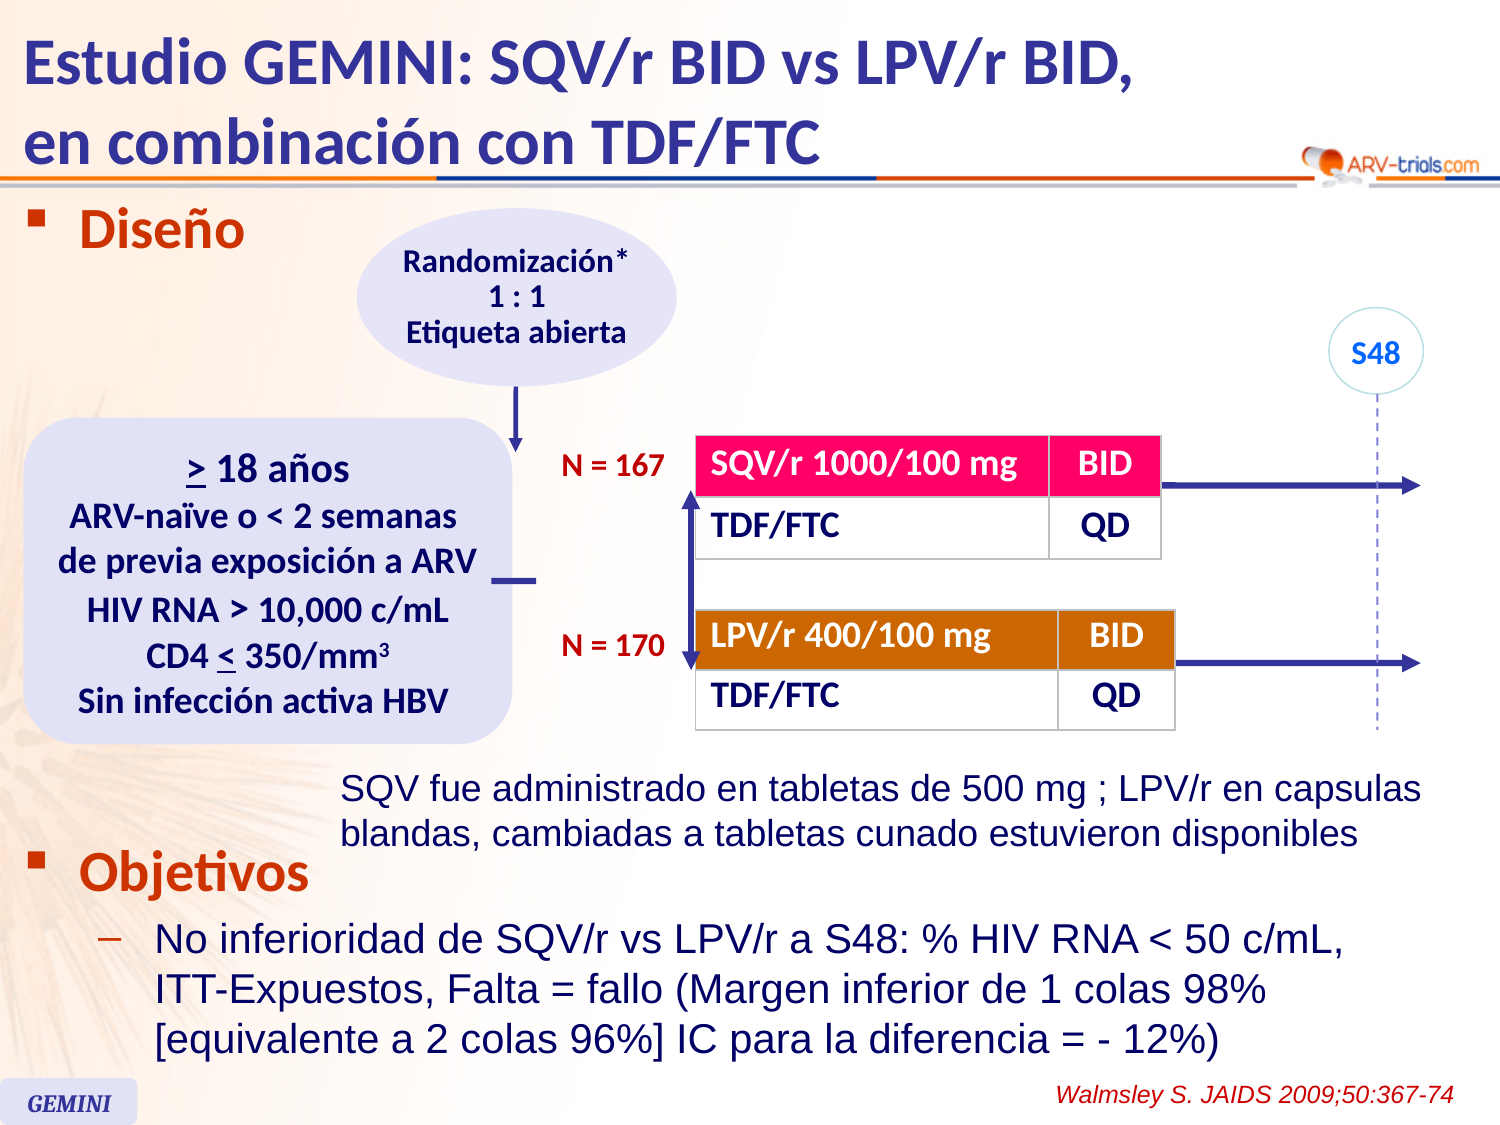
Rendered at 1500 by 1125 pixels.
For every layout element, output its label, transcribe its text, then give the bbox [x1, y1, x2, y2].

text_box SQV fue administrado en tabletas de 500 mg ; LPV/r en capsulas blandas, cambiadas a tabletas cunado estuvieron disponibles [325, 756, 1448, 861]
table_header SQV/r 1000/100 mg [696, 436, 1048, 496]
text_box [1378, 656, 1421, 670]
text_box [1378, 479, 1421, 492]
text_box Objetivos No inferioridad de SQV/r vs LPV/r a S48: % HIV RNA < 50 c/mL, ITT-Expuestos, Falta = fallo (Margen inferior de 1 colas 98% [equivalente a 2 colas 96%] IC para la diferencia = - 12%) [8, 825, 1421, 1064]
text_box Randomización* 1 : 1 Etiqueta abierta [356, 208, 677, 387]
text_box Walmsley S. JAIDS 2009;50:367-74 [1027, 1071, 1477, 1117]
text_box Diseño [8, 183, 306, 279]
table_cell QD [1050, 498, 1160, 558]
text_box N = 167 [546, 435, 681, 491]
title Estudio GEMINI: SQV/r BID vs LPV/r BID, en combinación con TDF/FTC [8, 6, 1353, 190]
table_cell QD [1059, 671, 1174, 729]
table_header BID [1050, 436, 1160, 496]
table_header BID [1059, 611, 1174, 669]
table_cell TDF/FTC [696, 671, 1057, 729]
text_box S48 [1328, 307, 1424, 394]
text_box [0, 1077, 145, 1125]
picture [0, 0, 1500, 1125]
table_cell TDF/FTC [696, 498, 1048, 558]
table_header LPV/r 400/100 mg [696, 611, 1057, 669]
text_box N = 170 [546, 615, 681, 671]
text_box > 18 años ARV-naïve o < 2 semanas de previa exposición a ARV HIV RNA > 10,000 c/mL CD4 < 350/mm3 Sin infección activa HBV [23, 417, 513, 745]
